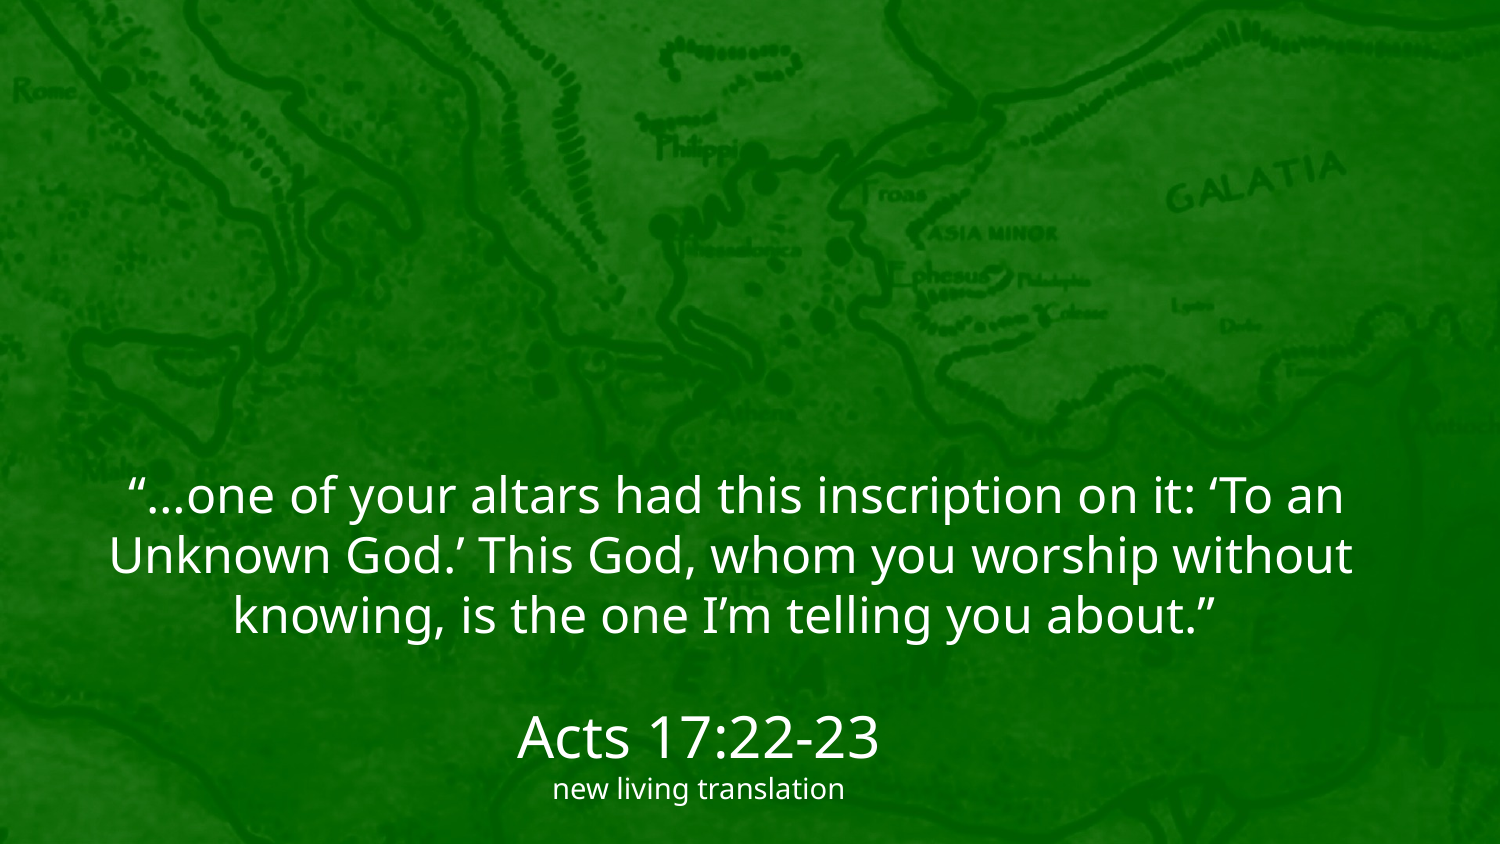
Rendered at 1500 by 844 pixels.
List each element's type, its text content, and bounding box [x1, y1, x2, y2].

text_box Acts 17:22-23 new living translation [467, 693, 931, 813]
picture [0, 0, 1500, 844]
text_box “…one of your altars had this inscription on it: ‘To an Unknown God.’ This God, whom you worship without knowing, is the one I’m telling you about.” [87, 456, 1375, 652]
